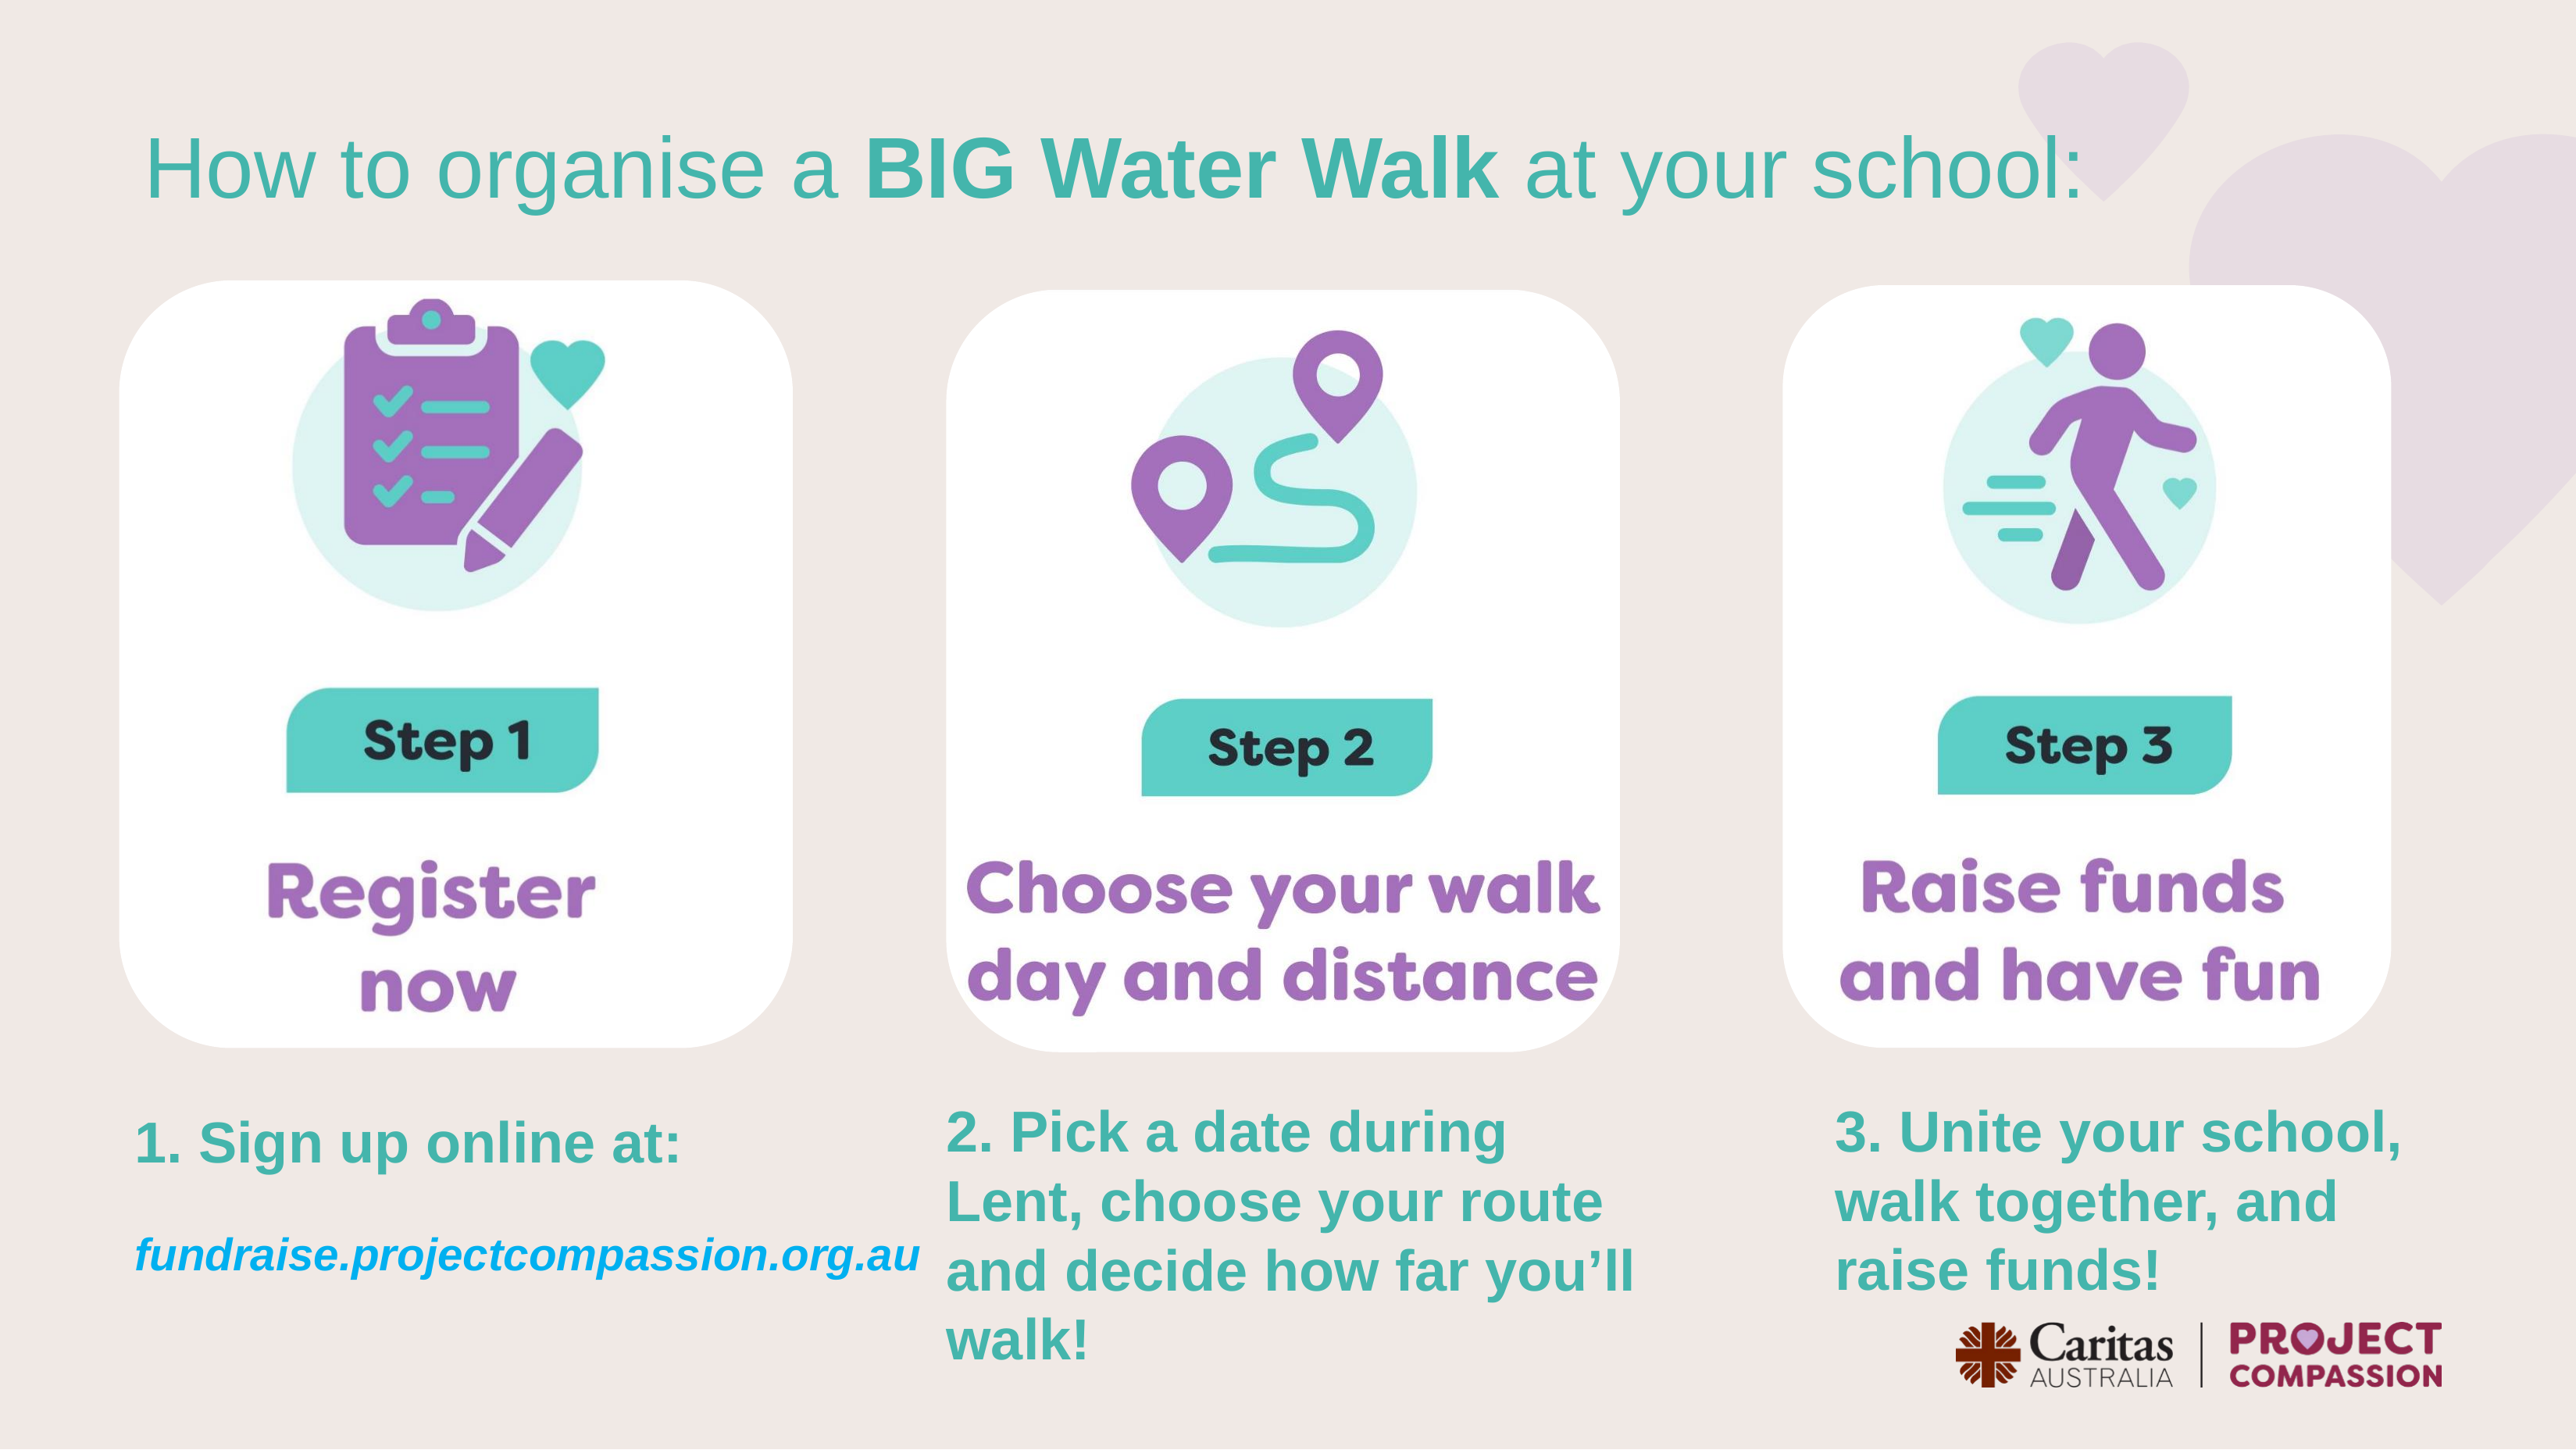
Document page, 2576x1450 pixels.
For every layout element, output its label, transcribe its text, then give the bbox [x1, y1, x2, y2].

picture [1782, 284, 2392, 1048]
text_box 2. Pick a date during Lent, choose your route and decide how far you’ll walk! [946, 1094, 1662, 1372]
picture [946, 289, 1621, 1052]
picture [119, 280, 794, 1048]
text_box 3. Unite your school, walk together, and raise funds! [1835, 1094, 2444, 1302]
picture [1956, 1322, 2442, 1388]
list 1. Sign up online at: fundraise.projectcompassion.org.au [132, 1094, 1503, 1450]
text_box How to organise a BIG Water Walk at your school: [132, 106, 2444, 213]
